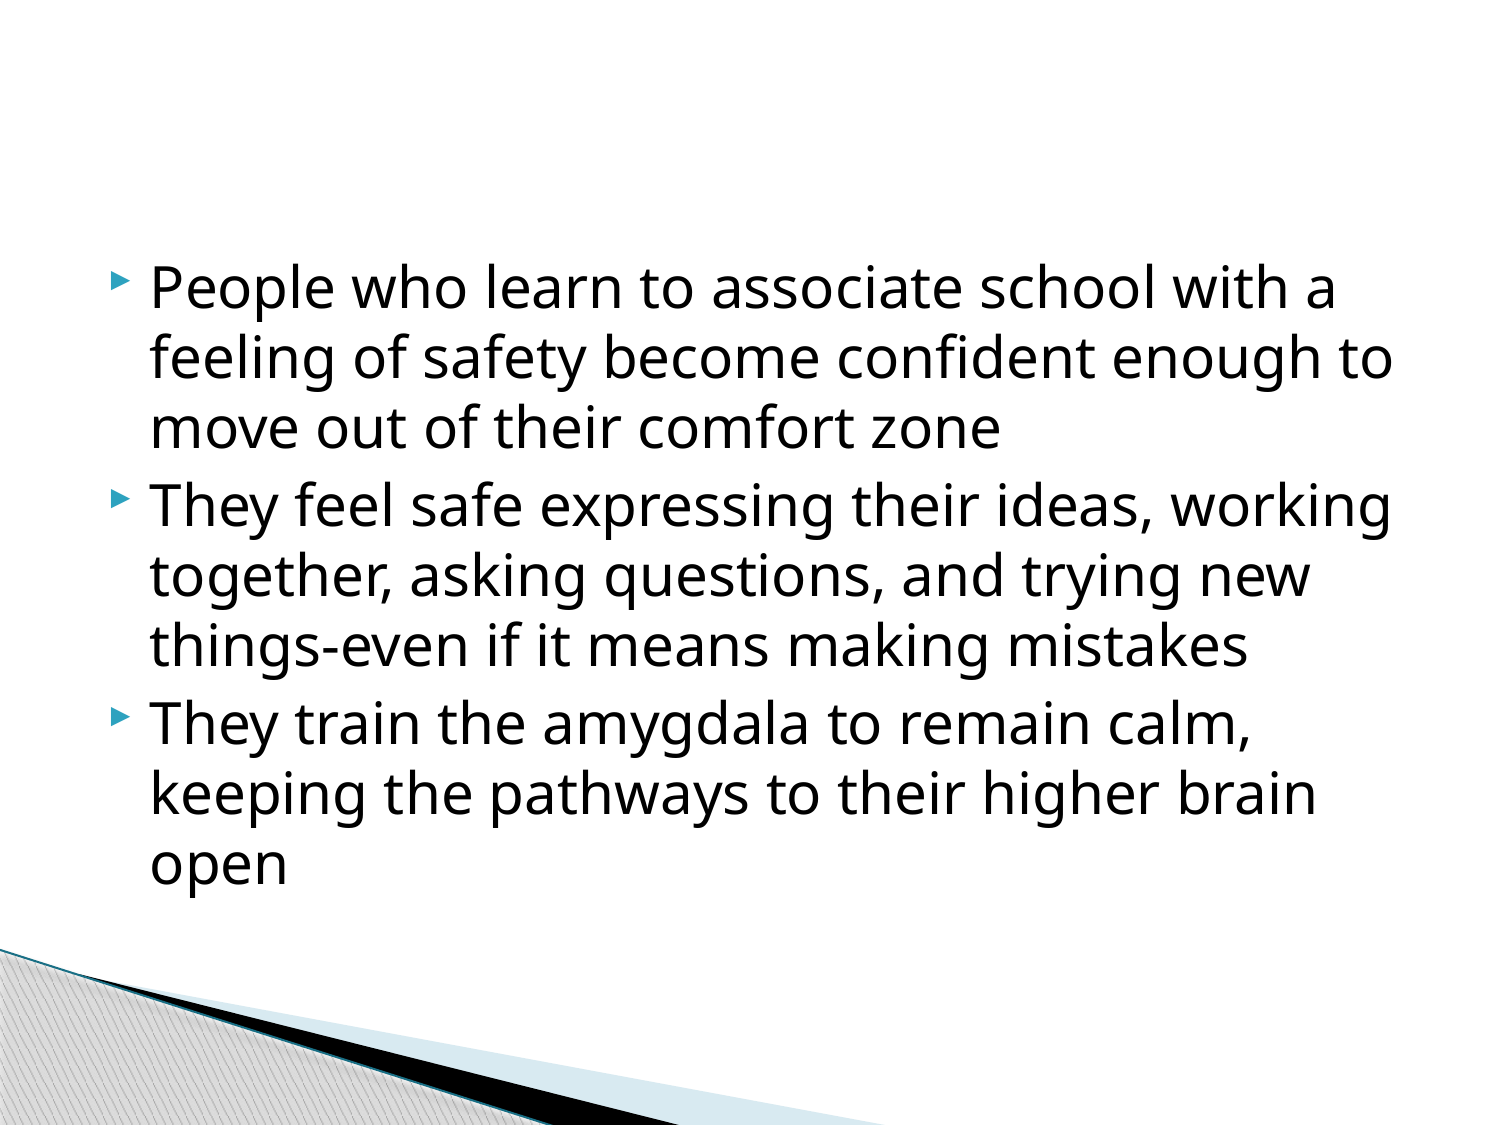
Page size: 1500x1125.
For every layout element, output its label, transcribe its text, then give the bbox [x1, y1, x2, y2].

list People who learn to associate school with a feeling of safety become confident enough to move out of their comfort zone They feel safe expressing their ideas, working together, asking questions, and trying new things-even if it means making mistakes They train the amygdala to remain calm, keeping the pathways to their higher brain open [75, 243, 1425, 986]
